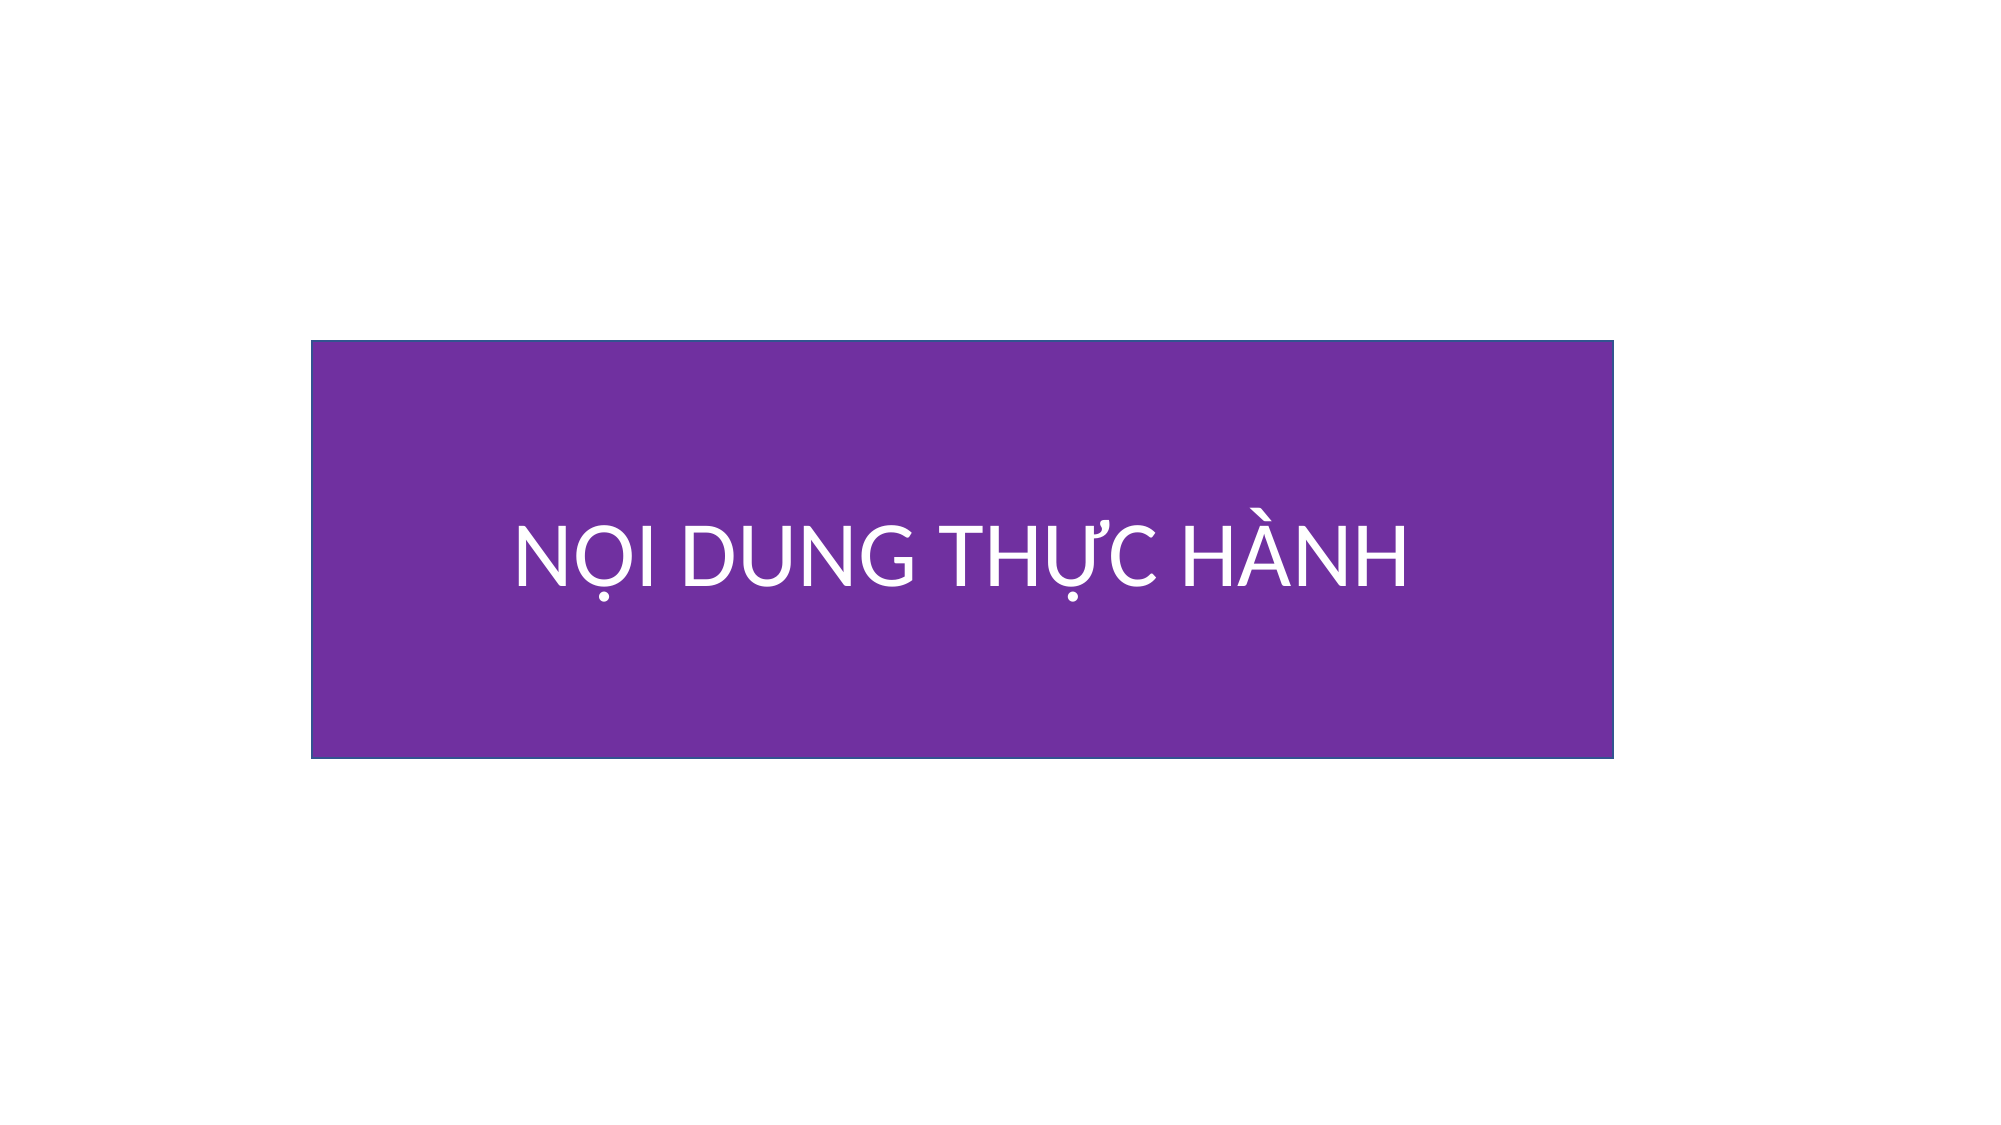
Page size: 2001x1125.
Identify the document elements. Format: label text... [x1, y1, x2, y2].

text_box NỘI DUNG THỰC HÀNH [311, 340, 1614, 759]
